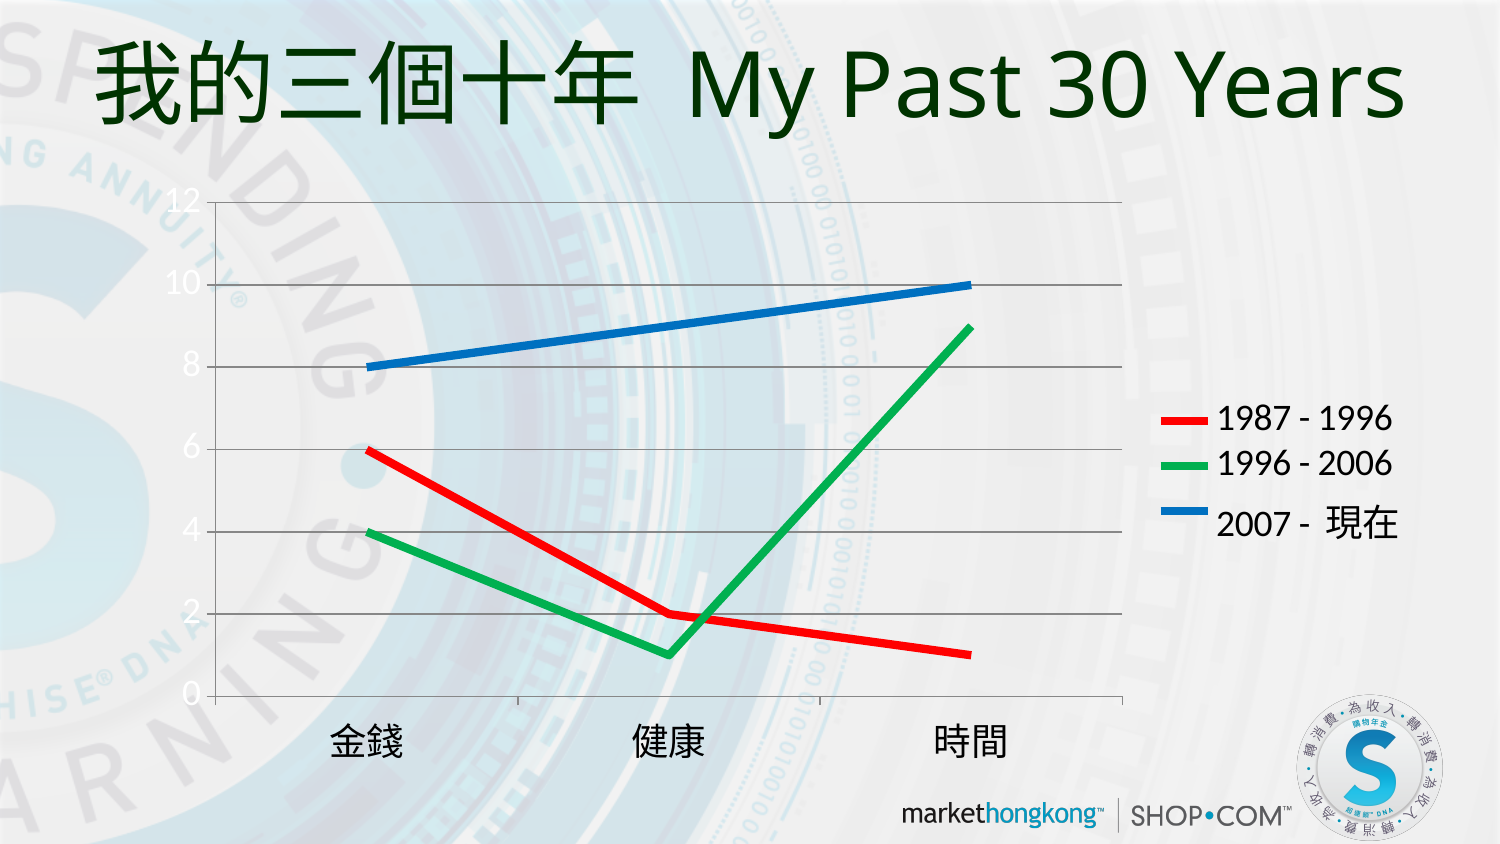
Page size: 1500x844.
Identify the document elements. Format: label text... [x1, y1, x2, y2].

picture [897, 674, 1479, 844]
text_box 我的三個十年 My Past 30 Years [0, 18, 1500, 144]
chart [137, 171, 1426, 779]
